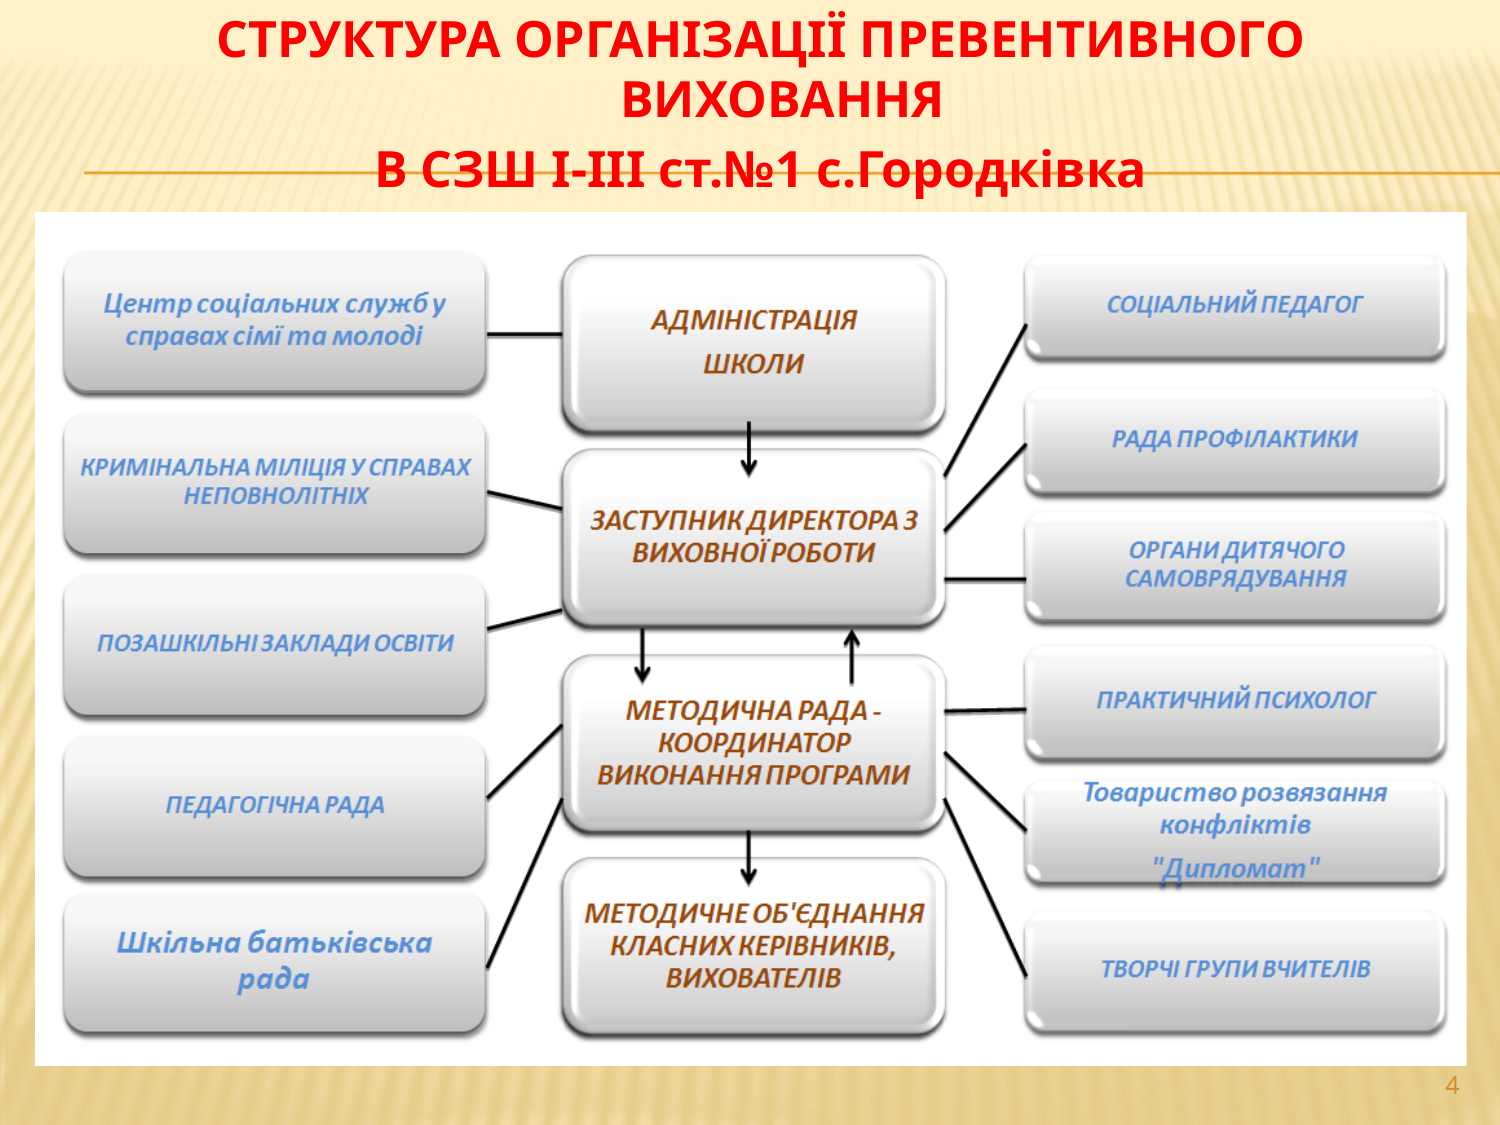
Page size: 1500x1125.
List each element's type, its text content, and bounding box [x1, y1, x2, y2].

list СТРУКТУРА ОРГАНІЗАЦІЇ ПРЕВЕНТИВНОГО ВИХОВАННЯ В СЗШ І-ІІІ ст.№1 с.Городківка [48, 0, 1474, 139]
picture [34, 211, 1467, 1067]
slide_number 4 [1350, 1071, 1475, 1103]
